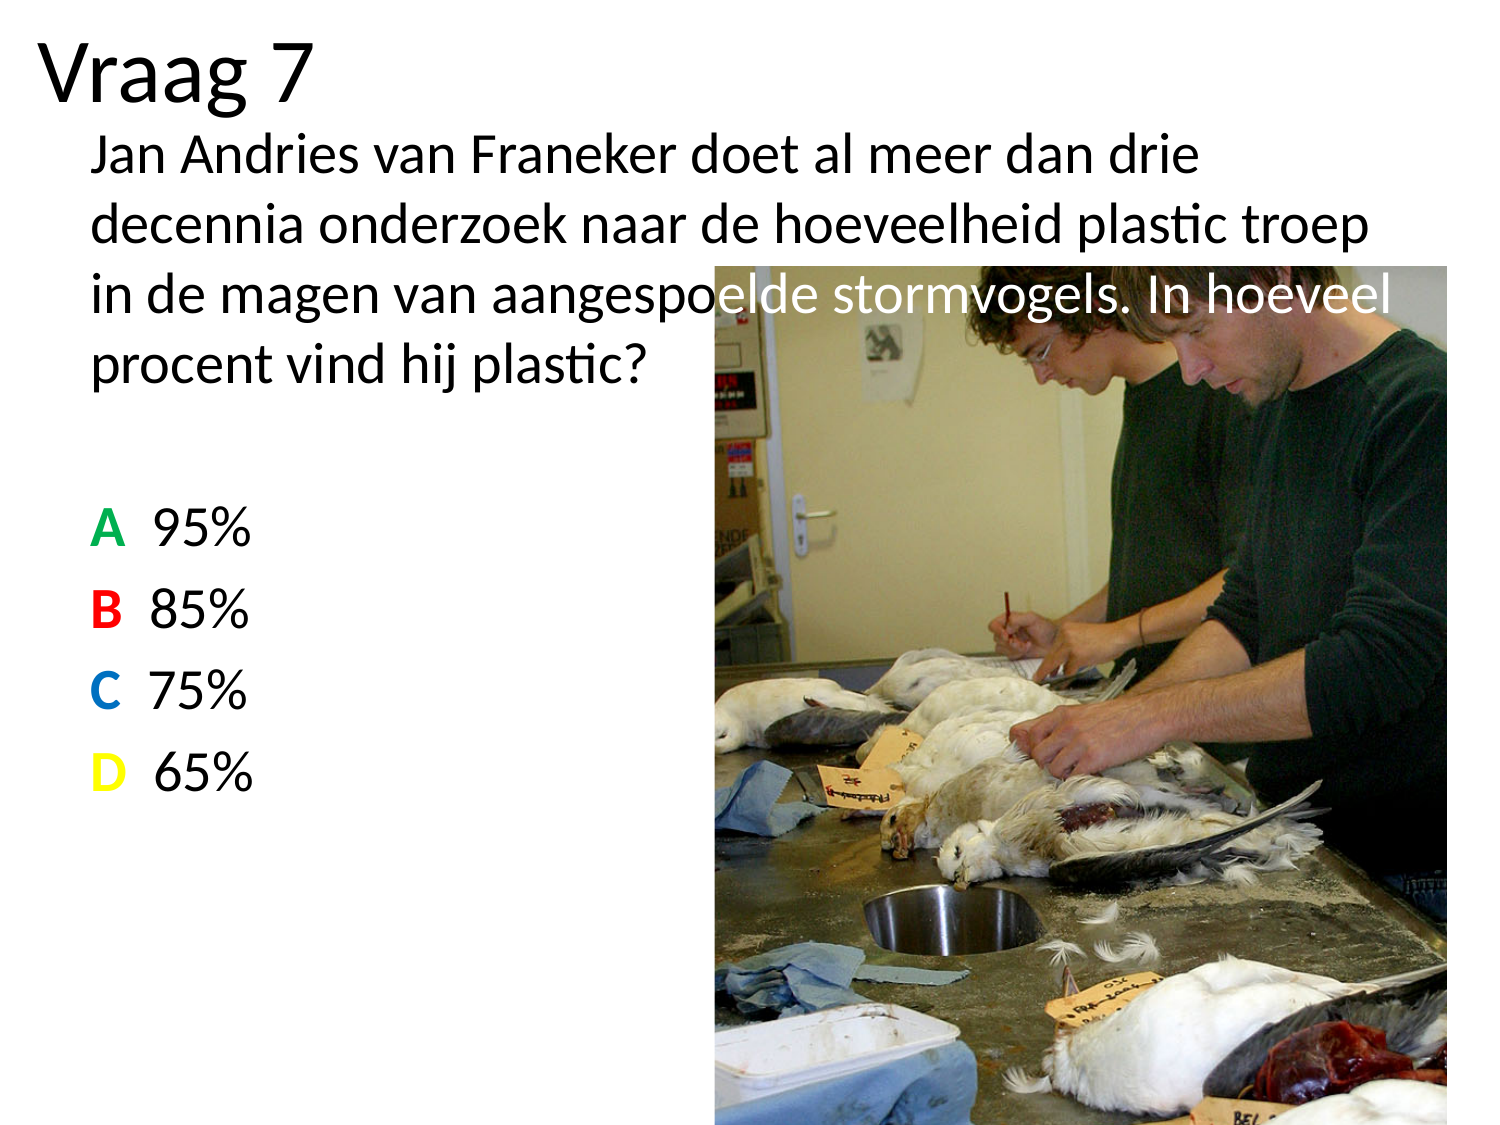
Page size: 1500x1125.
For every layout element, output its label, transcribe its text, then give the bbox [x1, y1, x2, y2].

title Vraag 7 [0, 0, 739, 160]
list Jan Andries van Franeker doet al meer dan drie decennia onderzoek naar de hoeveelheid plastic troep in de magen van aangespoelde stormvogels. In hoeveel procent vind hij plastic? A 95% B 85% C 75% D 65% [75, 108, 1438, 906]
picture [714, 265, 1448, 1125]
